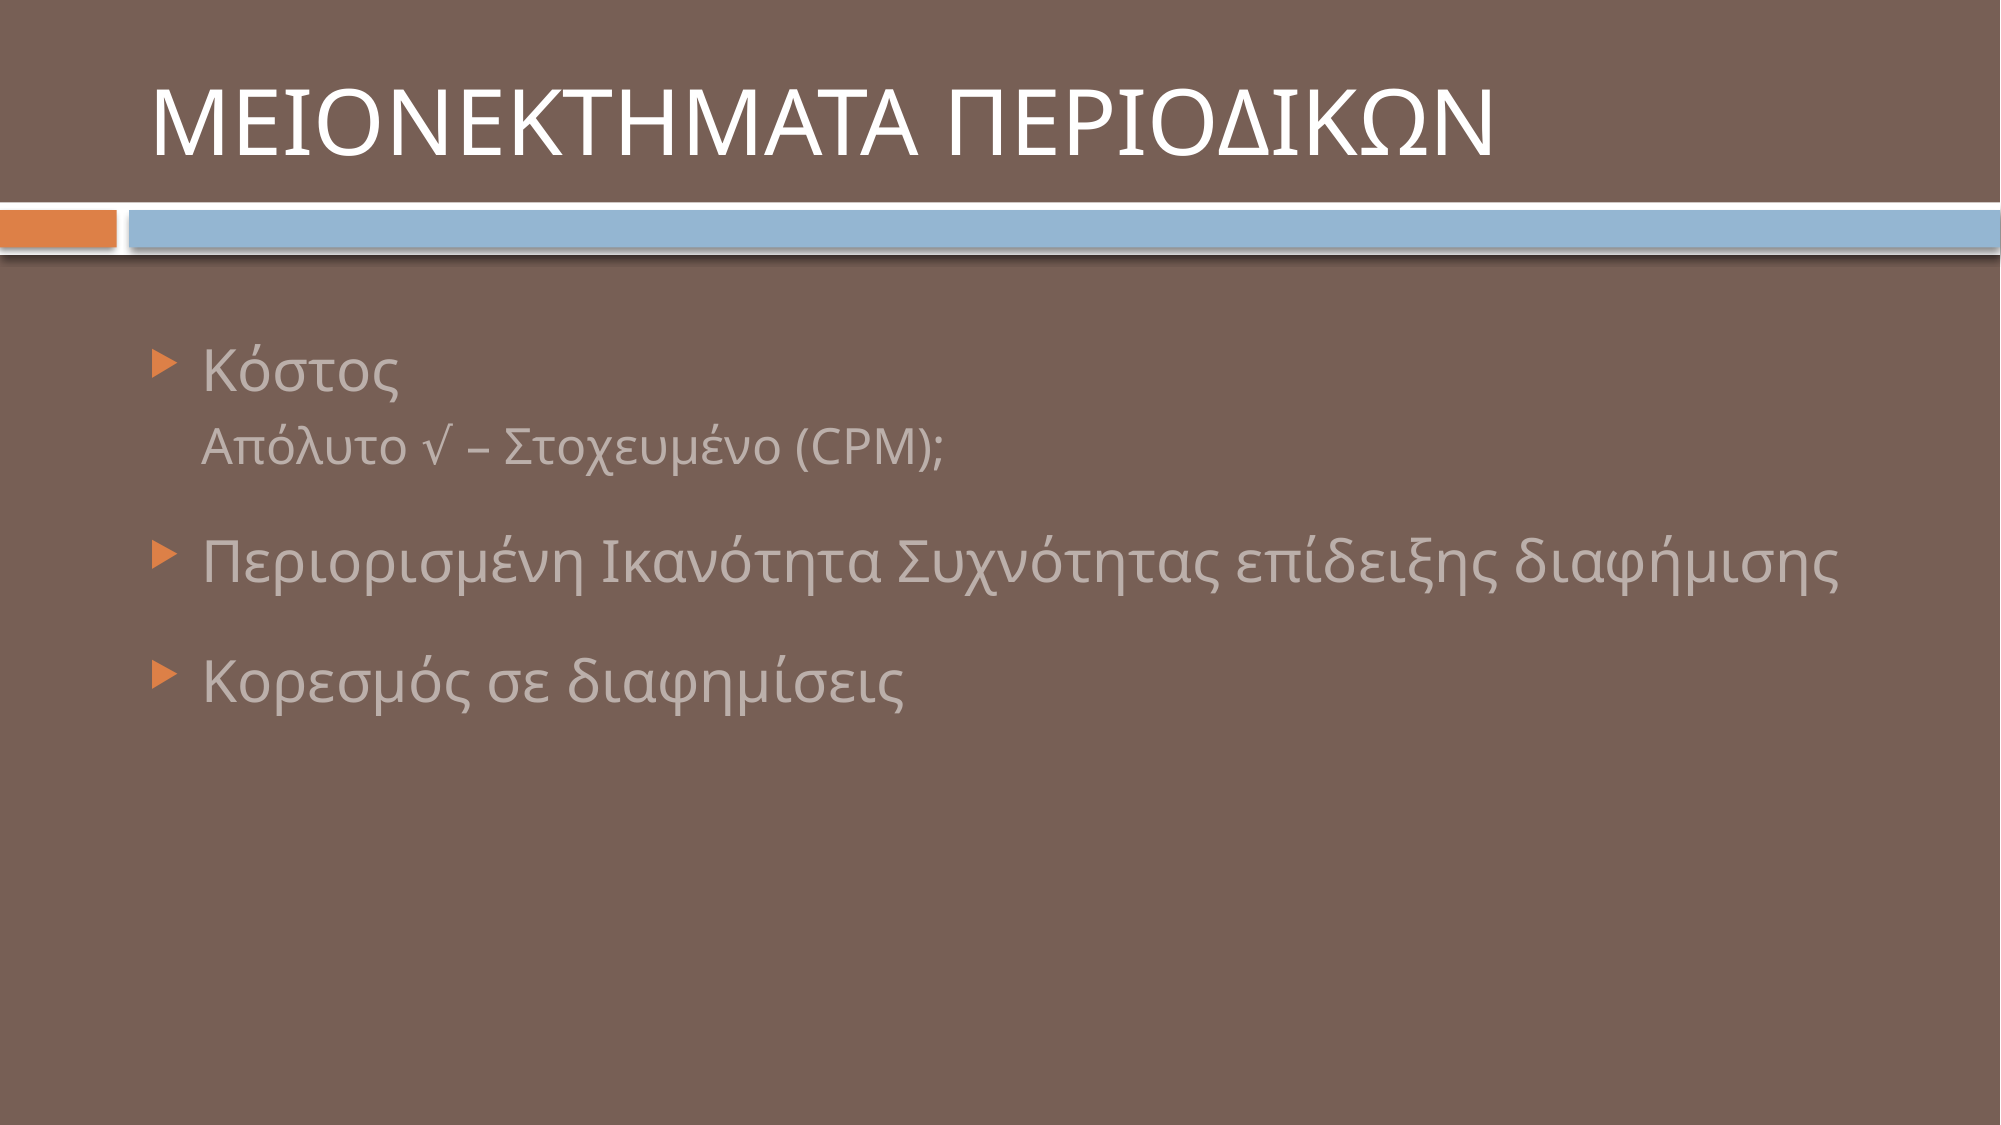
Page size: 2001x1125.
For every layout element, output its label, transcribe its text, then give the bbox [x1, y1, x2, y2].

list Κόστος Απόλυτο √ – Στοχευμένο (CPM); Περιορισμένη Ικανότητα Συχνότητας επίδειξης διαφήμισης Κορεσμός σε διαφημίσεις [133, 325, 1918, 1000]
title ΜΕΙΟΝΕΚΤΗΜΑΤΑ ΠΕΡΙΟΔΙΚΩΝ [133, 37, 1918, 200]
